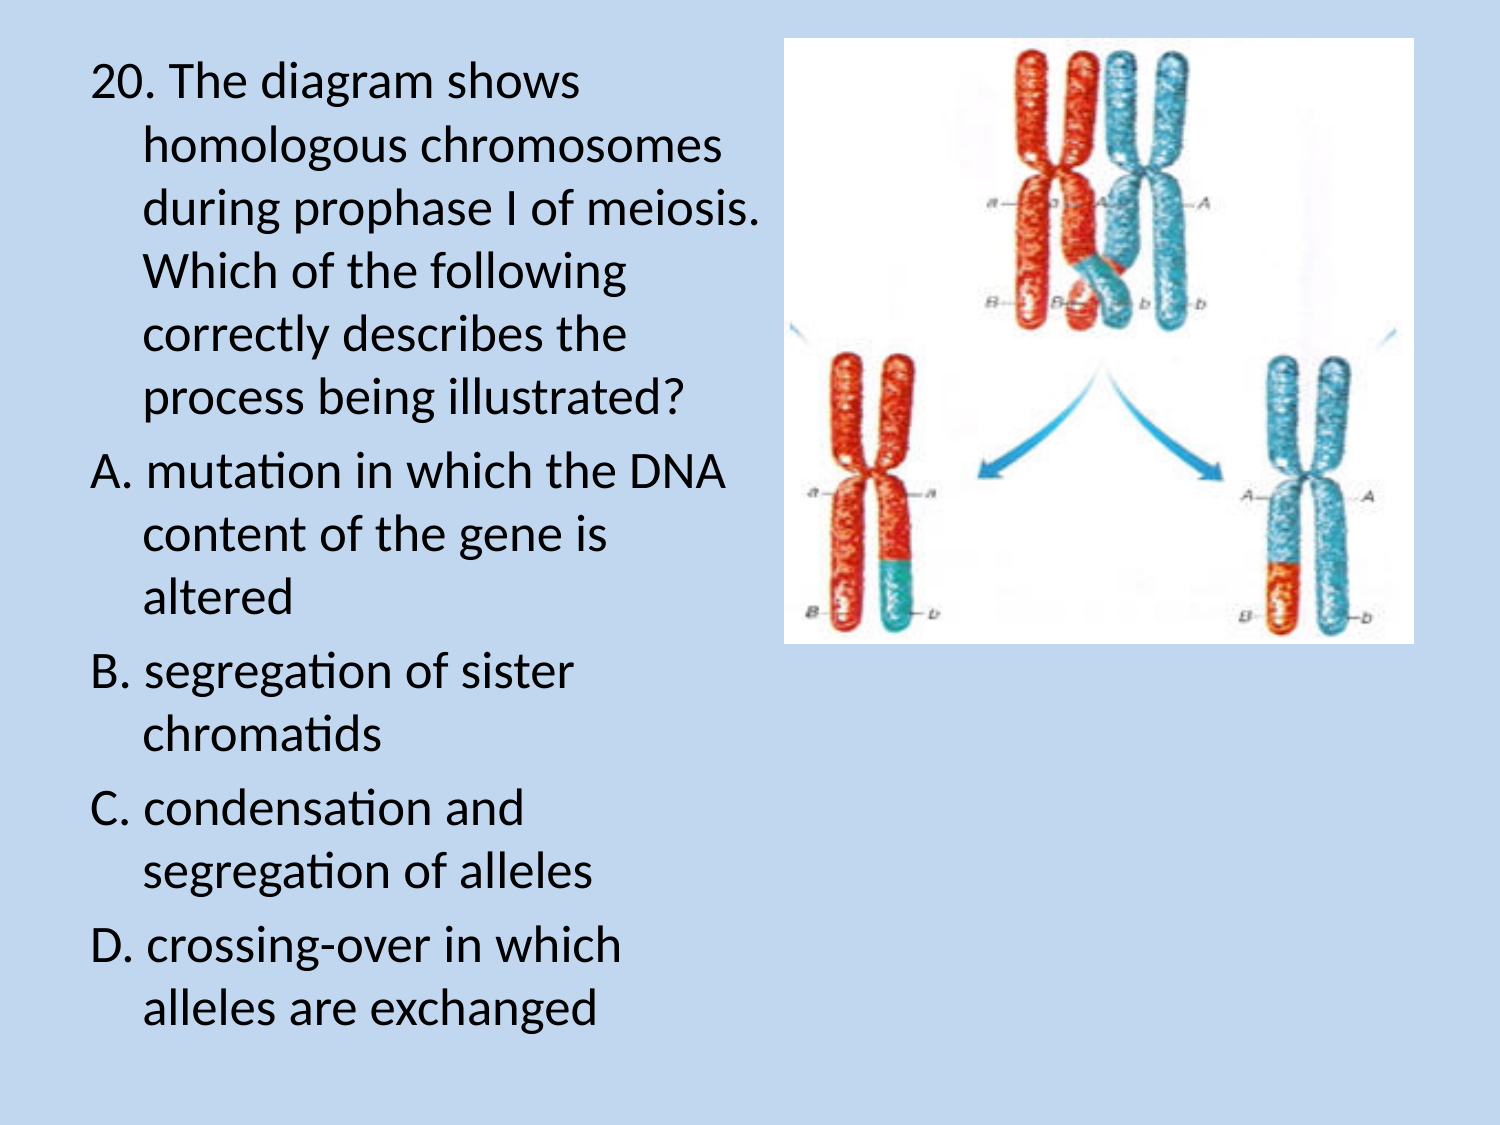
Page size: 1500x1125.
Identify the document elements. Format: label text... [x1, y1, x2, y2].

picture [783, 38, 1414, 644]
list 20. The diagram shows homologous chromosomes during prophase I of meiosis. Which of the following correctly describes the process being illustrated? A. mutation in which the DNA content of the gene is altered B. segregation of sister chromatids C. condensation and segregation of alleles D. crossing-over in which alleles are exchanged [75, 38, 785, 1069]
